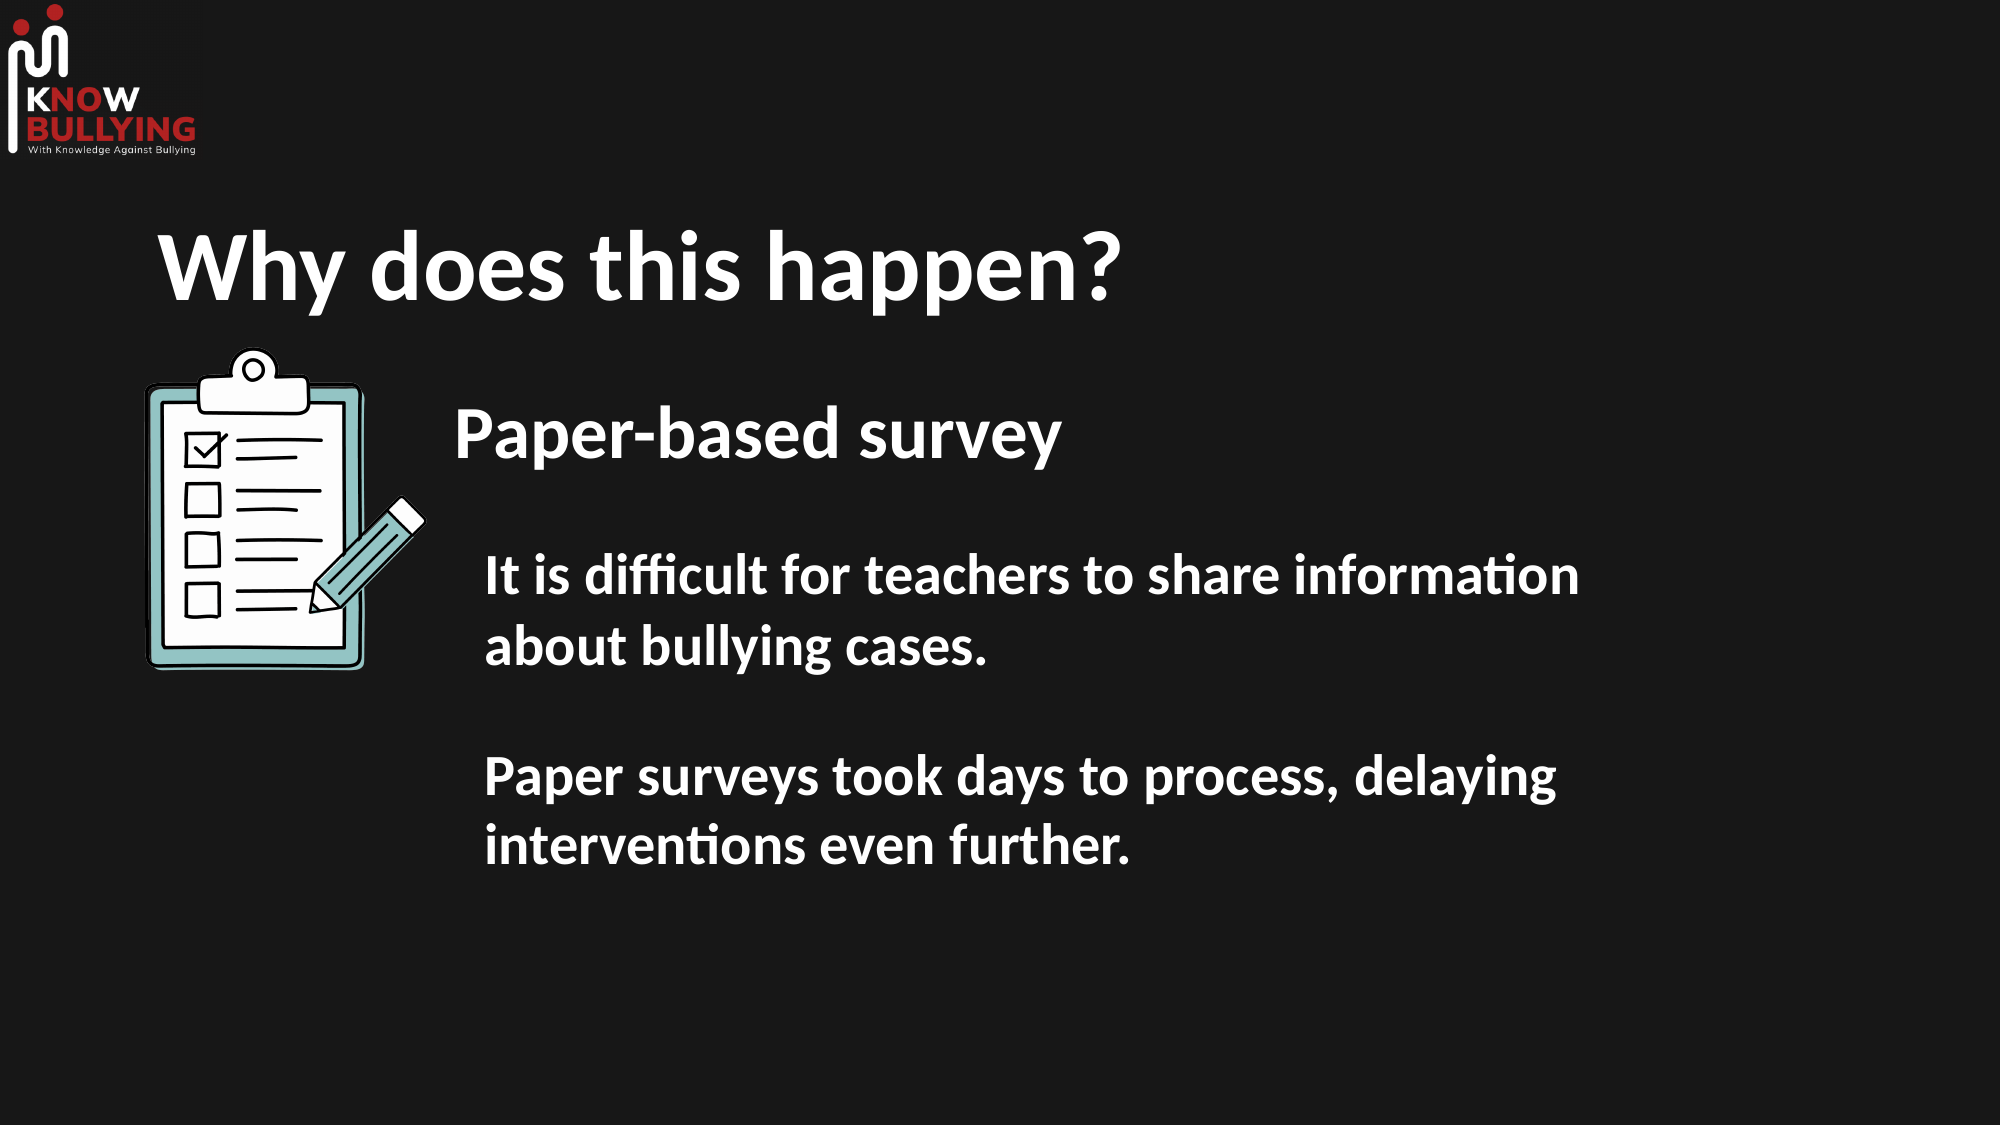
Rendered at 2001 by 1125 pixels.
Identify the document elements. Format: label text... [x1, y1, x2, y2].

text_box It is difficult for teachers to share information about bullying cases. [1082, 529, 1710, 684]
picture [0, 0, 203, 160]
text_box Why does this happen? [142, 193, 1207, 328]
text_box Paper surveys took days to process, delaying interventions even further. [469, 729, 1682, 884]
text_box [37, 308, 1082, 742]
